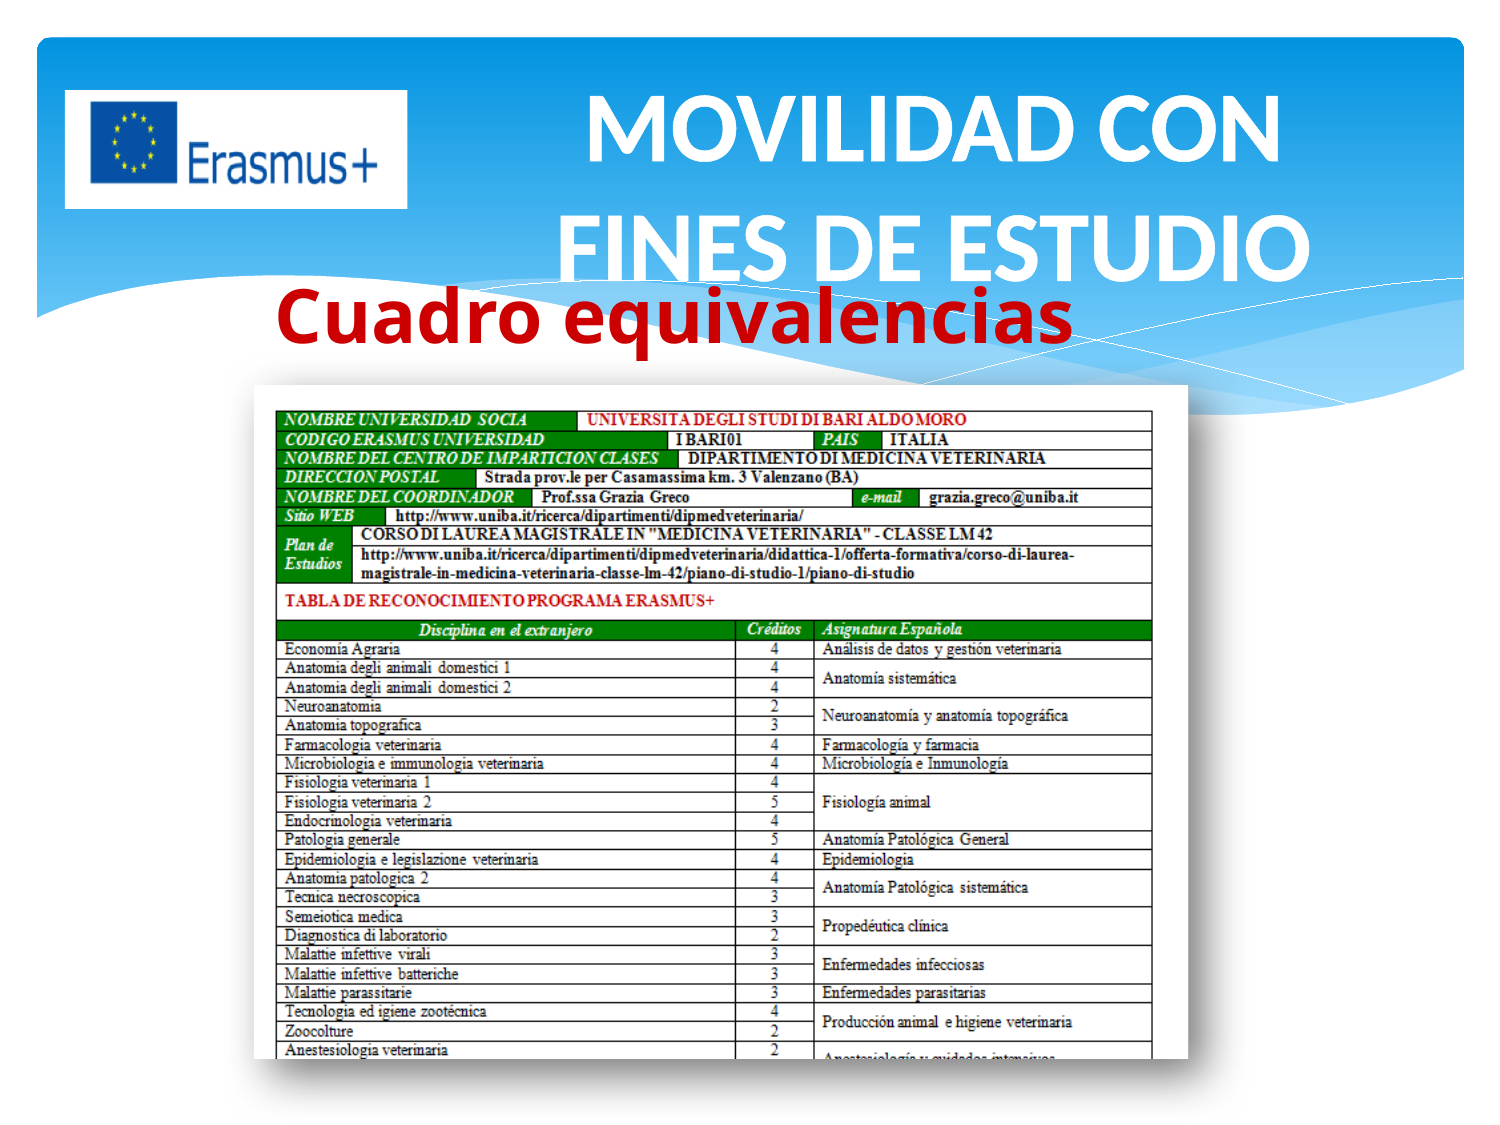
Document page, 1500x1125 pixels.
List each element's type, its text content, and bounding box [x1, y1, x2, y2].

picture [253, 385, 1189, 1059]
text_box Cuadro equivalencias [0, 219, 1350, 408]
title MOVILIDAD CON FINES DE ESTUDIO [442, 78, 1425, 284]
picture [64, 90, 408, 209]
